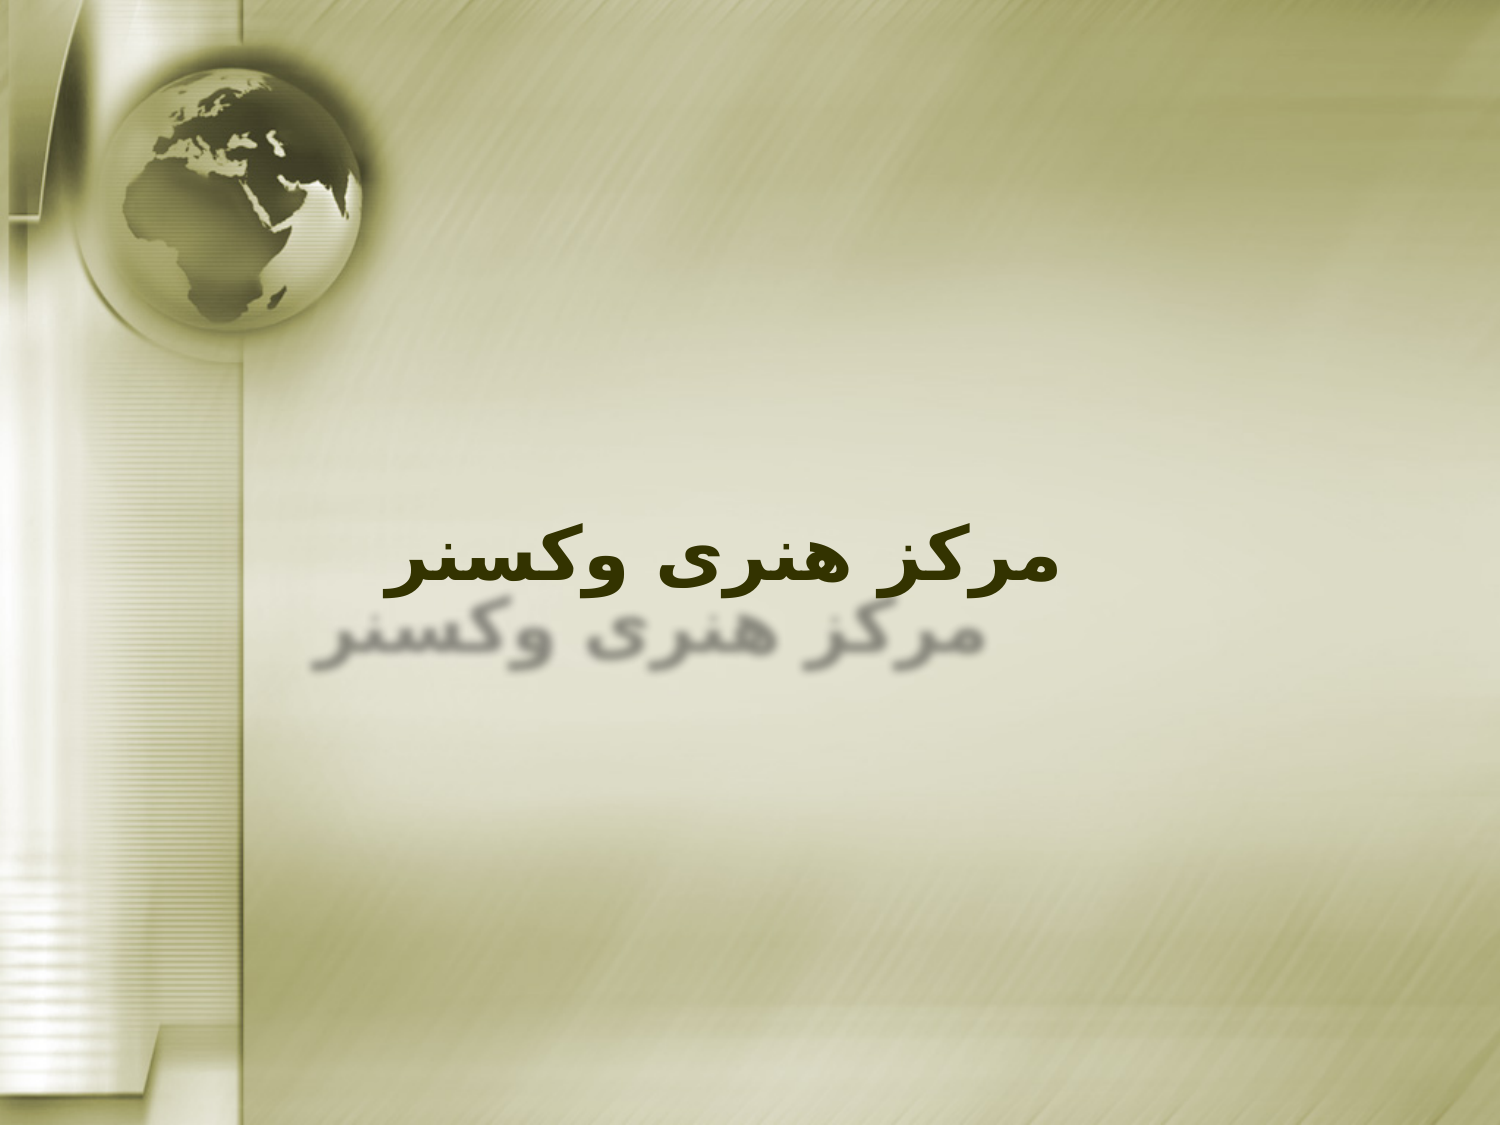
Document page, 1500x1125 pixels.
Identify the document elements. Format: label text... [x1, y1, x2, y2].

text_box مرکز هنری وکسنر [312, 497, 1079, 603]
picture [0, 0, 1500, 1125]
